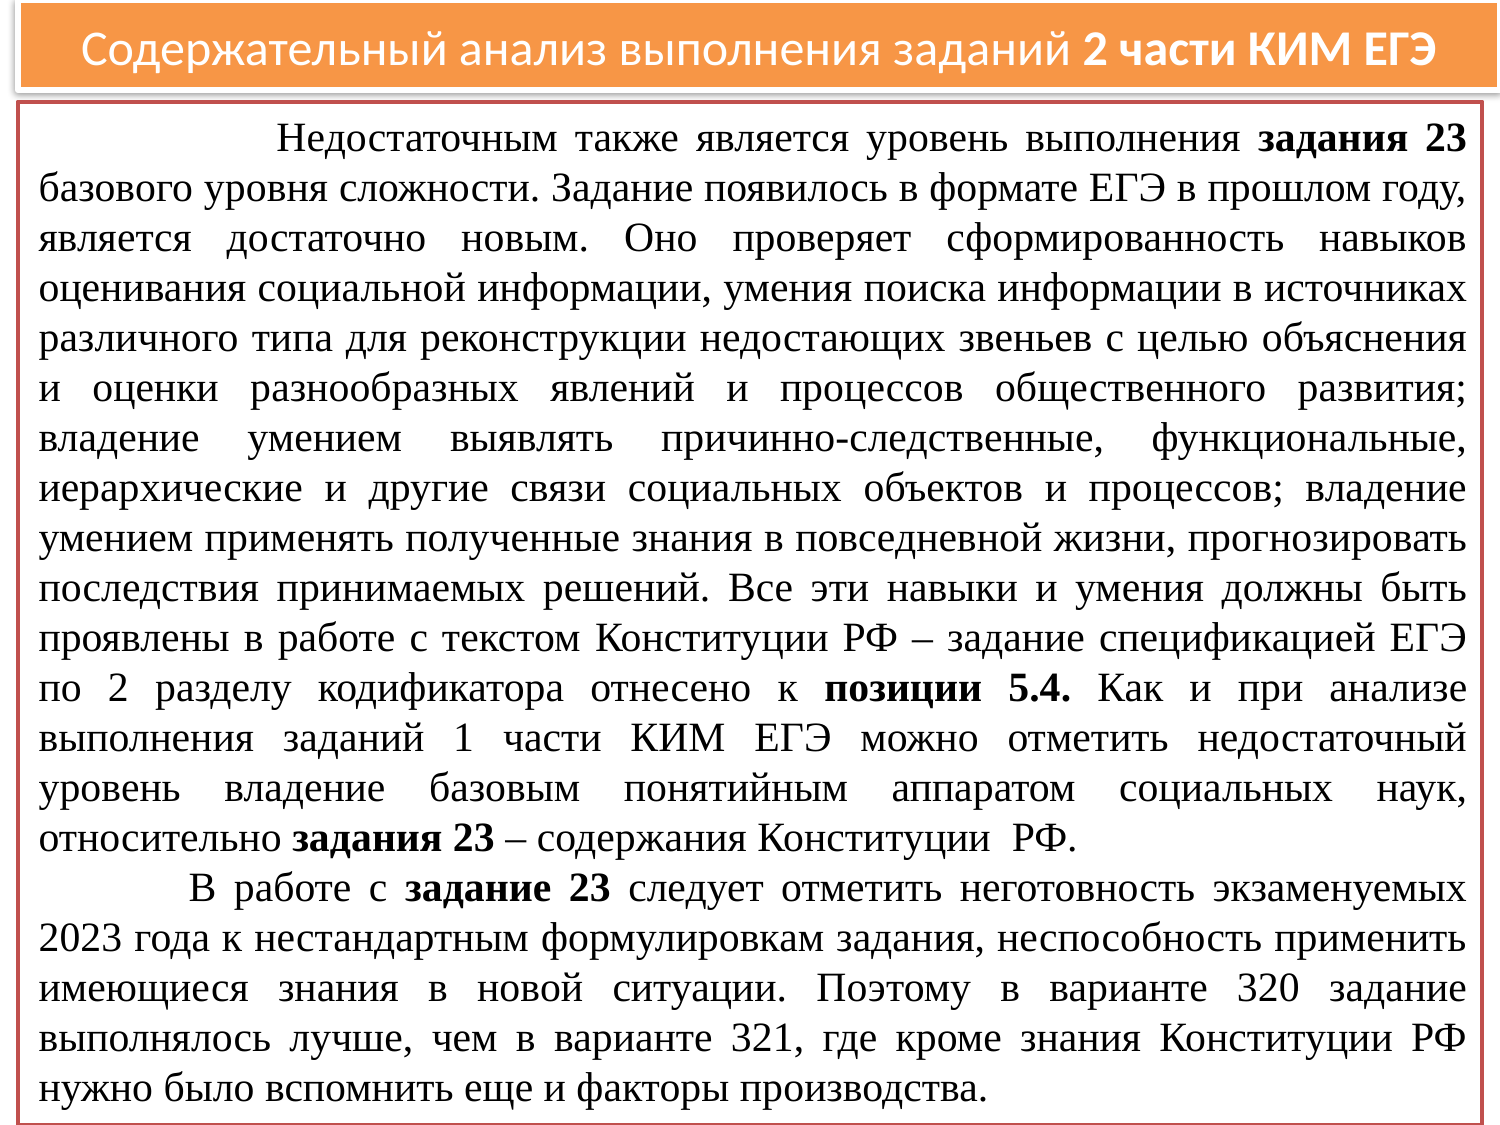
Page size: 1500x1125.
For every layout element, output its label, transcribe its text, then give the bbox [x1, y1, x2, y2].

list Недостаточным также является уровень выполнения задания 23 базового уровня сложности. Задание появилось в формате ЕГЭ в прошлом году, является достаточно новым. Оно проверяет сформированность навыков оценивания социальной информации, умения поиска информации в источниках различного типа для реконструкции недостающих звеньев с целью объяснения и оценки разнообразных явлений и процессов общественного развития; владение умением выявлять причинно-следственные, функциональные, иерархические и другие связи социальных объектов и процессов; владение умением применять полученные знания в повседневной жизни, прогнозировать последствия принимаемых решений. Все эти навыки и умения должны быть проявлены в работе с текстом Конституции РФ – задание спецификацией ЕГЭ по 2 разделу кодификатора отнесено к позиции 5.4. Как и при анализе выполнения заданий 1 части КИМ ЕГЭ можно отметить недостаточный уровень владение базовым понятийным аппаратом социальных наук, относительно задания 23 – содержания Конституции РФ. В работе с задание 23 следует отметить неготовность экзаменуемых 2023 года к нестандартным формулировкам задания, неспособность применить имеющиеся знания в новой ситуации. Поэтому в варианте 320 задание выполнялось лучше, чем в варианте 321, где кроме знания Конституции РФ нужно было вспомнить еще и факторы производства. [16, 100, 1484, 1125]
title Содержательный анализ выполнения заданий 2 части КИМ ЕГЭ [15, 0, 1500, 93]
